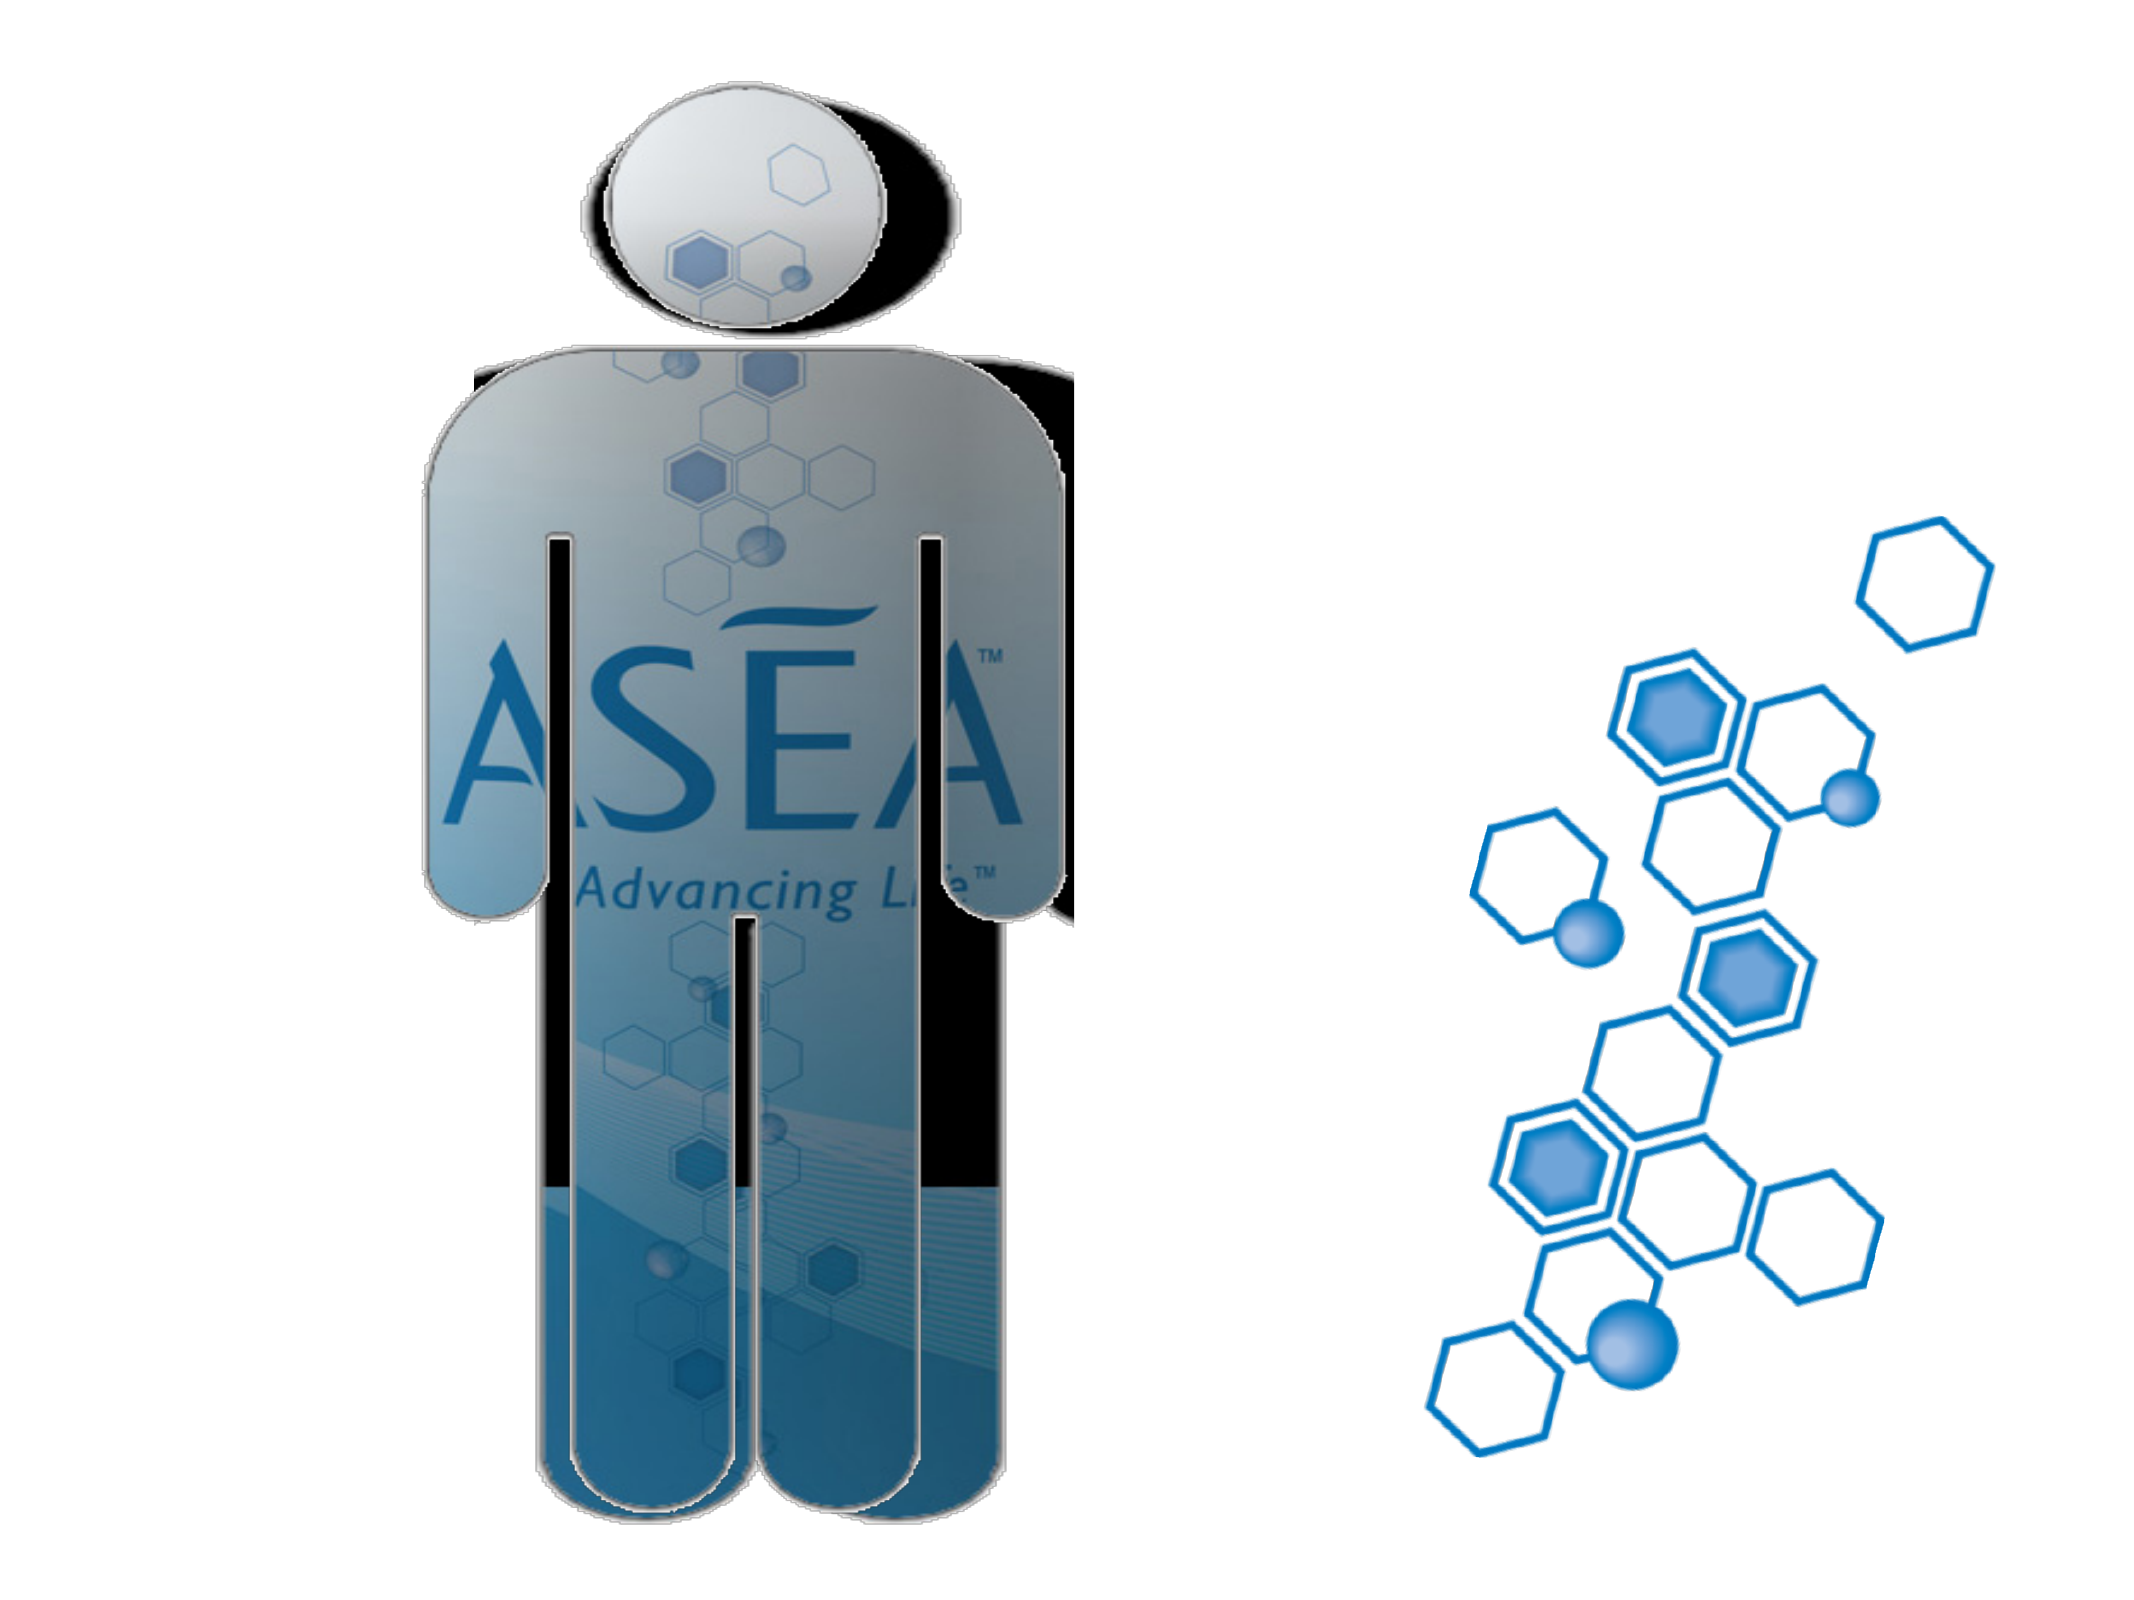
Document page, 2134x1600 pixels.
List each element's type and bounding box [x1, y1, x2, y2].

picture [302, 77, 1246, 1533]
picture [1333, 425, 2059, 1540]
